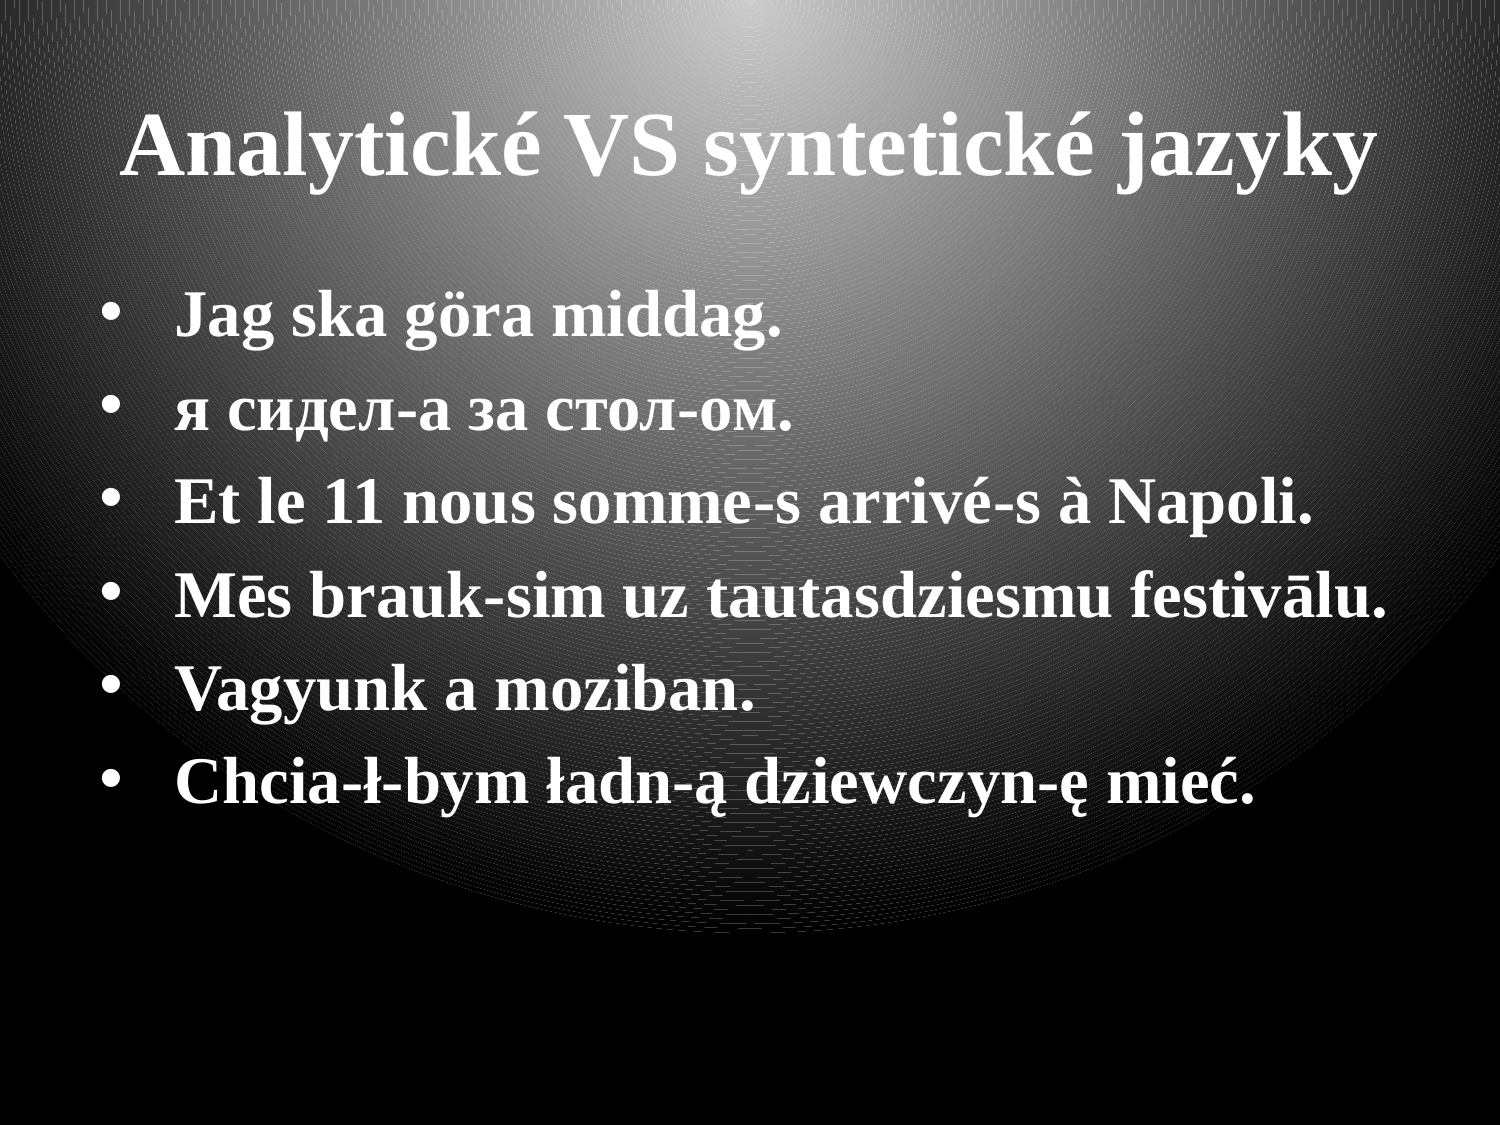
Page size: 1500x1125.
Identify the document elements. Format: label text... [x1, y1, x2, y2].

title Analytické VS syntetické jazyky [75, 45, 1425, 233]
list Jag ska göra middag. я сидел-а за стол-ом. Et le 11 nous somme-s arrivé-s à Napoli. Mēs brauk-sim uz tautasdziesmu festivālu. Vagyunk a moziban. Chcia-ł-bym ładn-ą dziewczyn-ę mieć. [75, 262, 1425, 1005]
